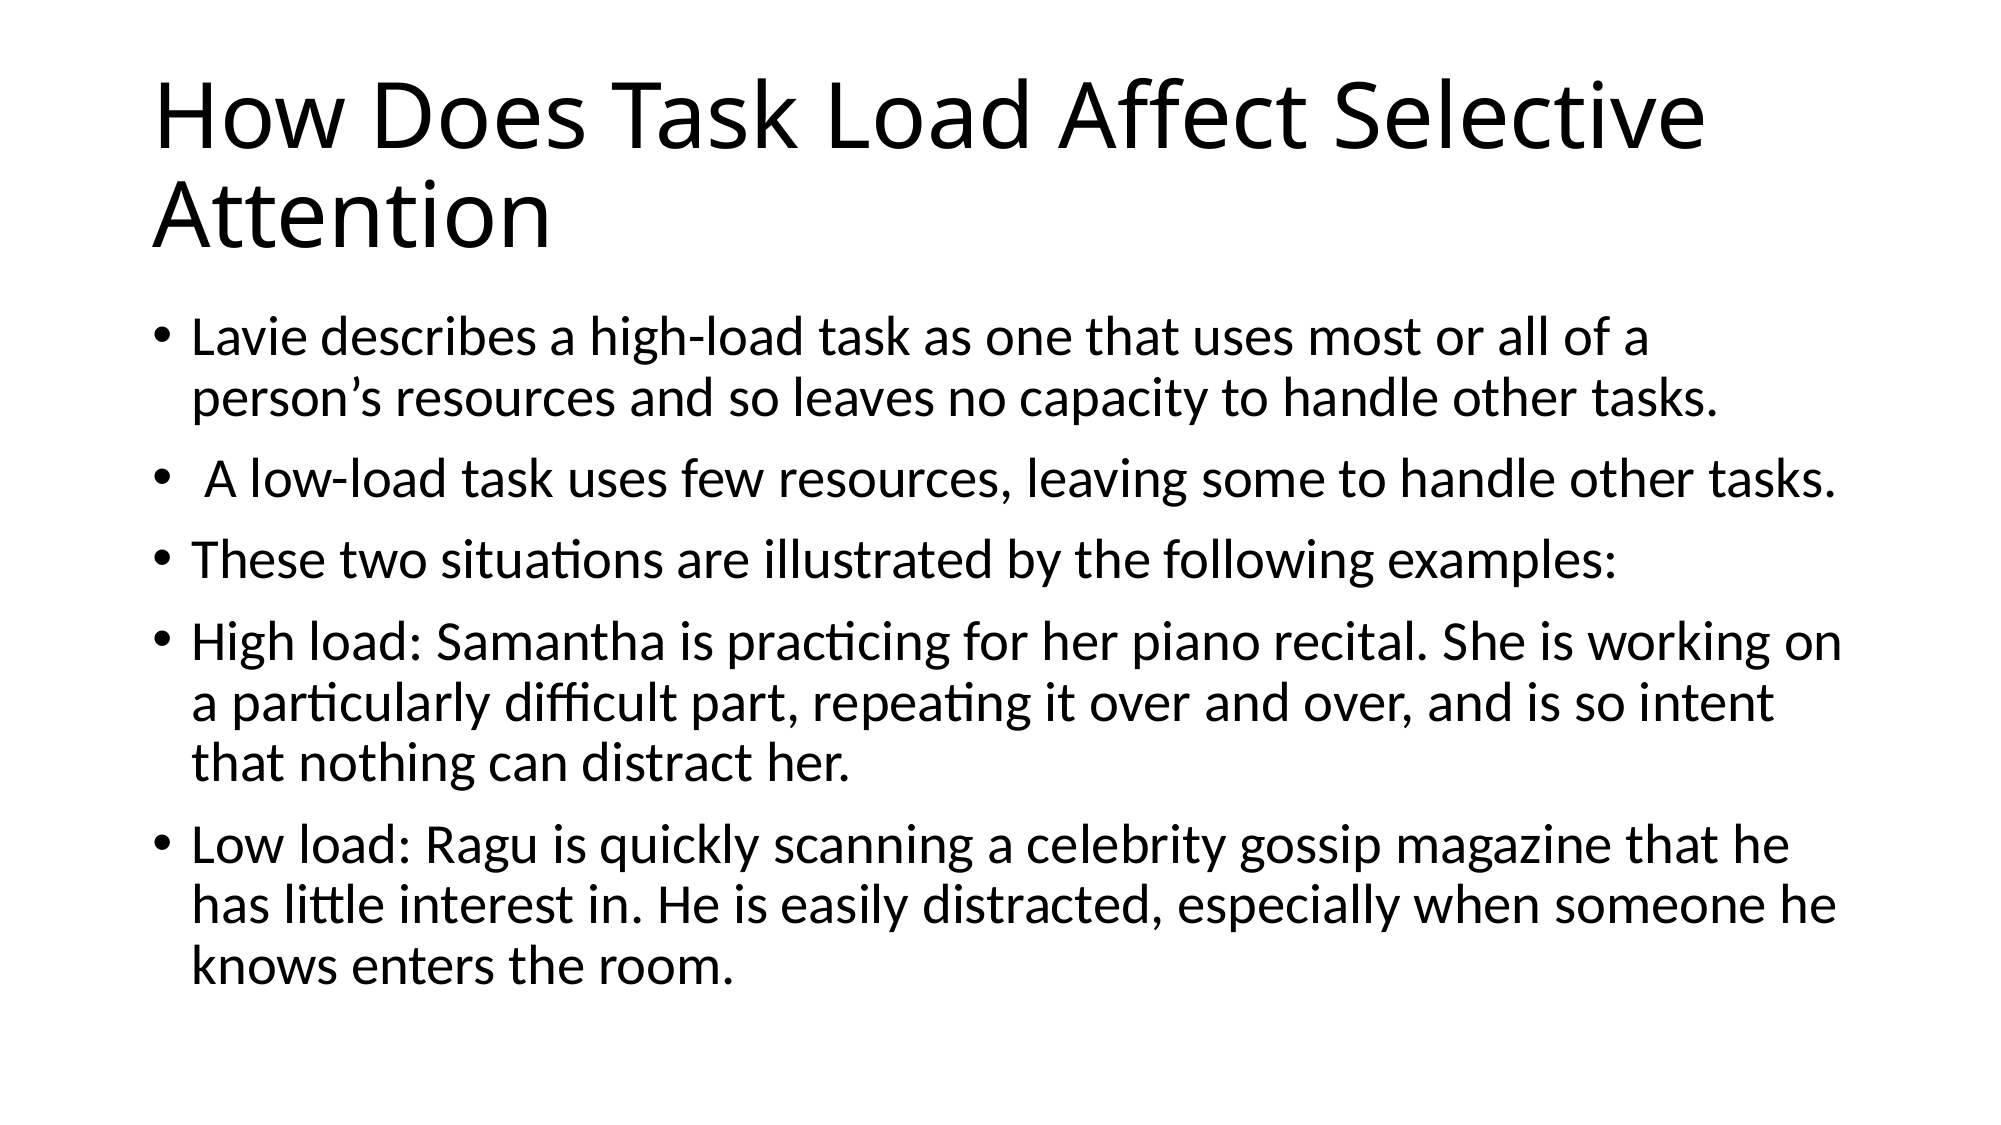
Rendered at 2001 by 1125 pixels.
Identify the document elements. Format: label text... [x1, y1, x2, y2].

list Lavie describes a high-load task as one that uses most or all of a person’s resources and so leaves no capacity to handle other tasks. A low-load task uses few resources, leaving some to handle other tasks. These two situations are illustrated by the following examples: High load: Samantha is practicing for her piano recital. She is working on a particularly difficult part, repeating it over and over, and is so intent that nothing can distract her. Low load: Ragu is quickly scanning a celebrity gossip magazine that he has little interest in. He is easily distracted, especially when someone he knows enters the room. [137, 299, 1863, 1014]
title How Does Task Load Affect Selective Attention [137, 59, 1863, 278]
